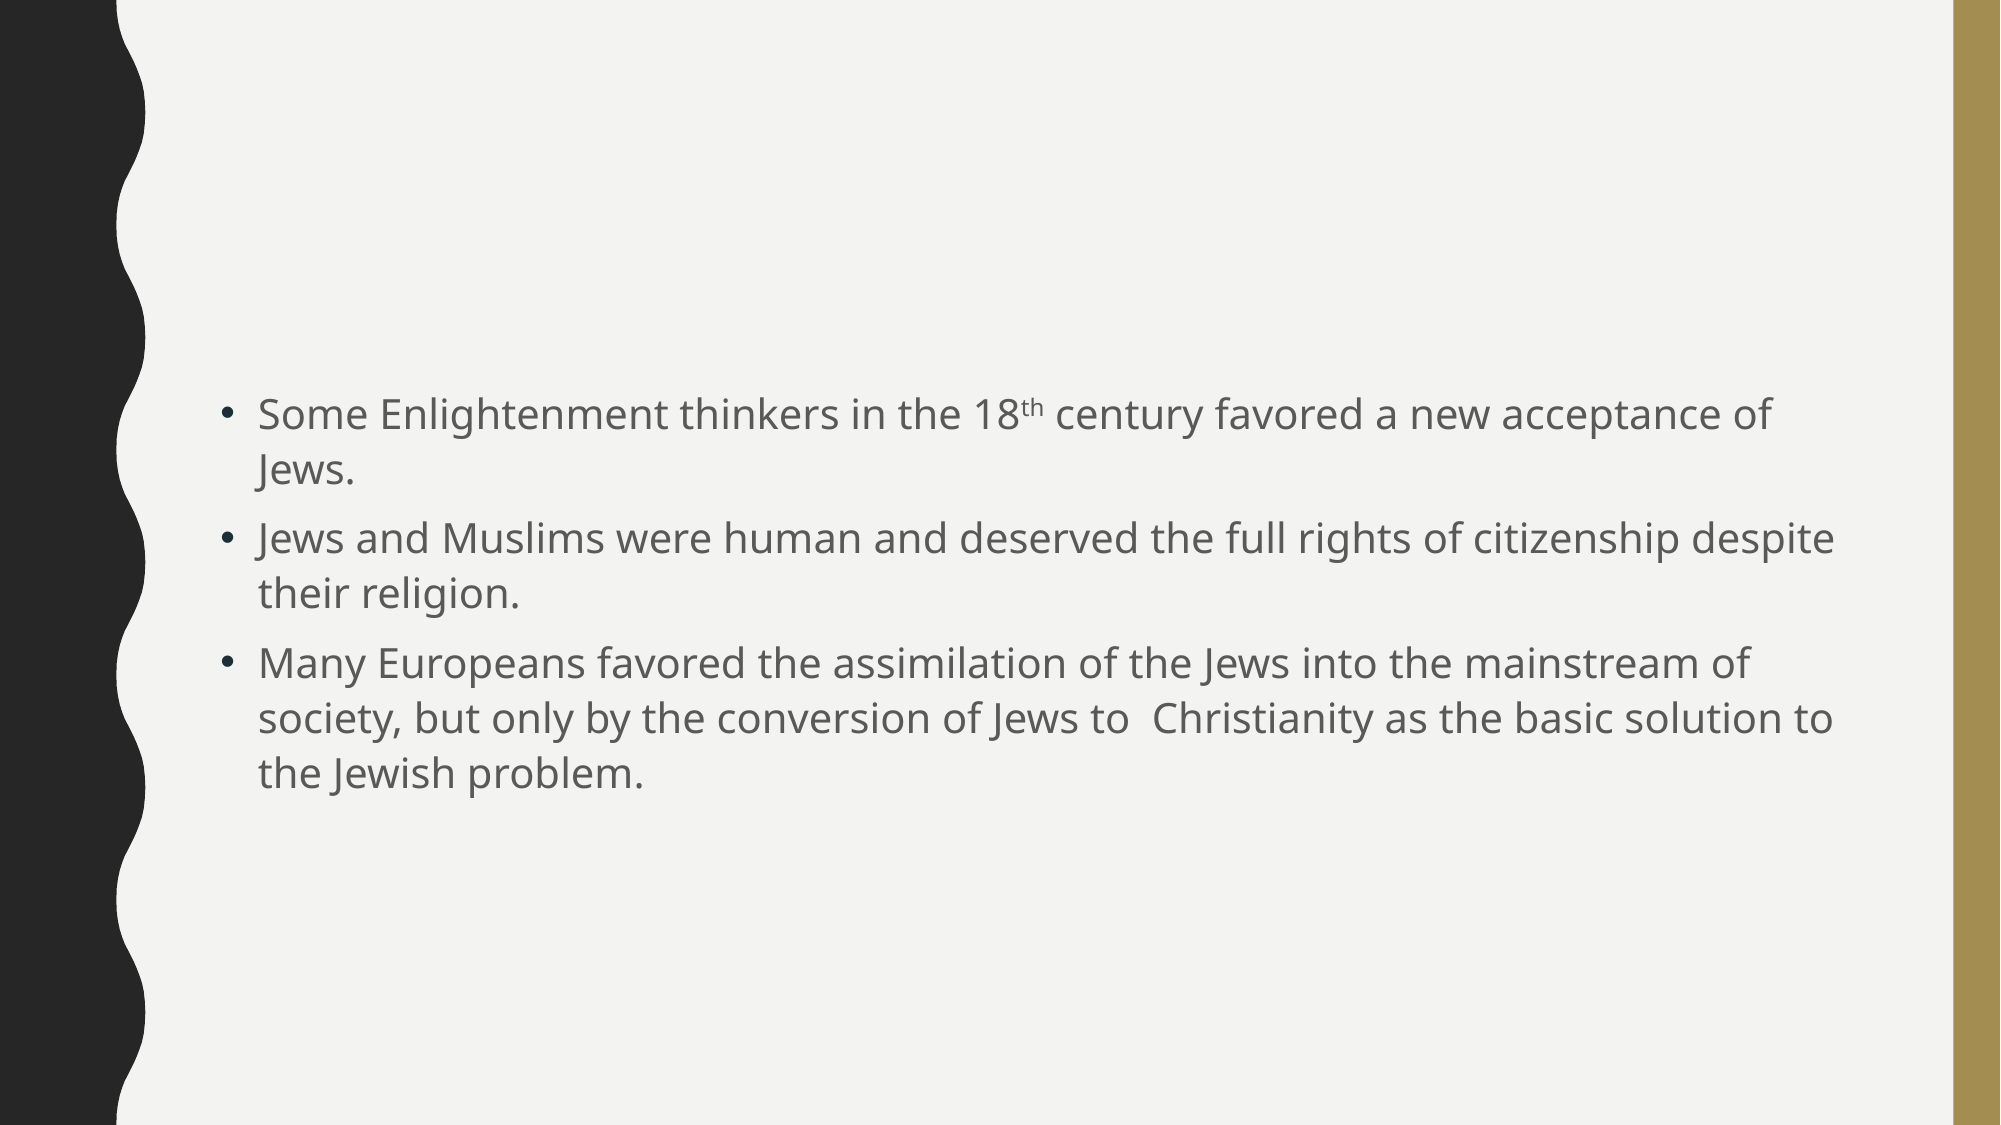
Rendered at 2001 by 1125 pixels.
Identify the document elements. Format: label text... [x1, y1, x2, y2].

list Some Enlightenment thinkers in the 18th century favored a new acceptance of Jews. Jews and Muslims were human and deserved the full rights of citizenship despite their religion. Many Europeans favored the assimilation of the Jews into the mainstream of society, but only by the conversion of Jews to Christianity as the basic solution to the Jewish problem. [205, 375, 1875, 965]
